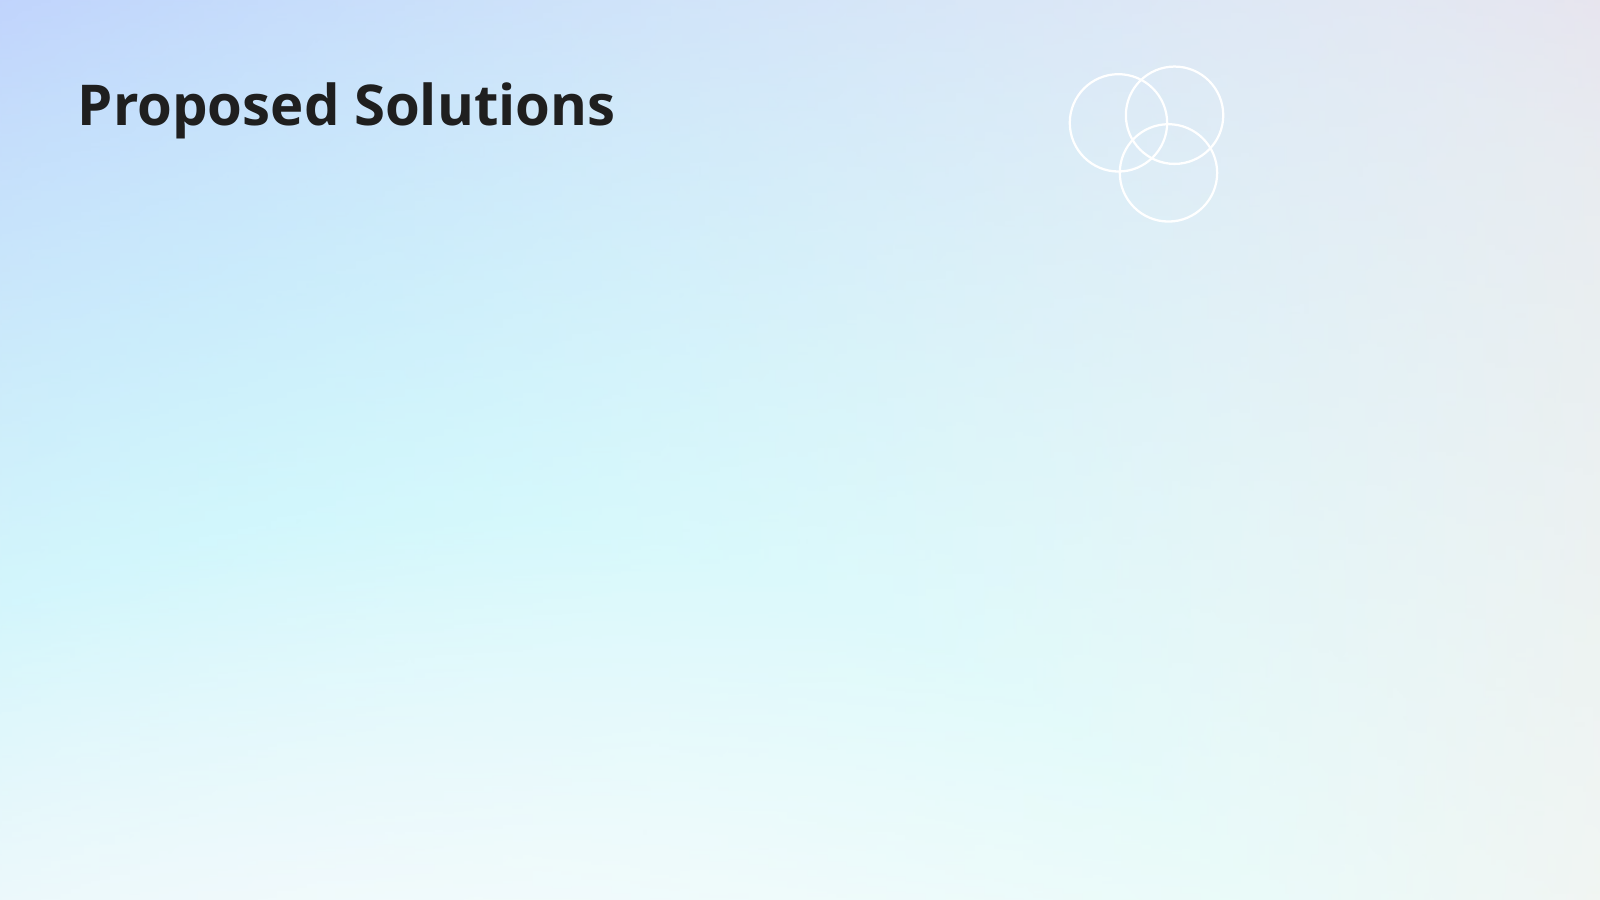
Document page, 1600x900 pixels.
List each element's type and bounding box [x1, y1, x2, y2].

text_box [1118, 123, 1219, 223]
text_box [1068, 73, 1124, 173]
text_box [1124, 65, 1225, 166]
picture [0, 0, 1600, 900]
